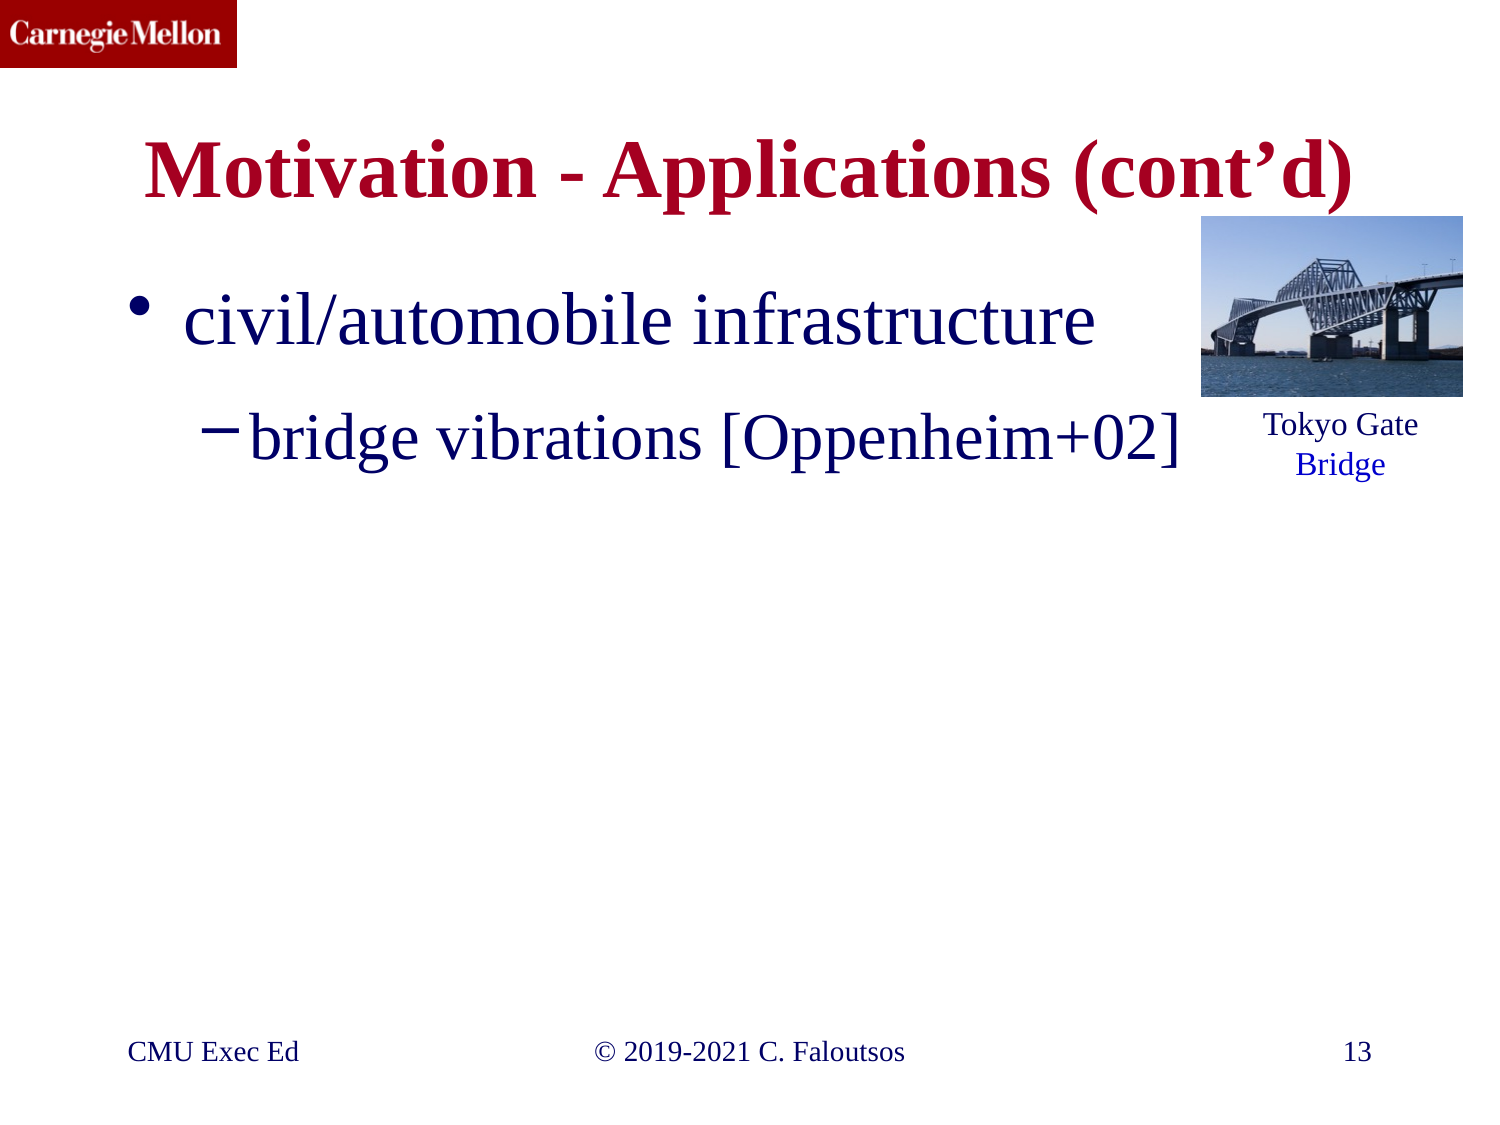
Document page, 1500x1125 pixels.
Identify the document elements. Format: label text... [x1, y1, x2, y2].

footer ©️ 2019-2021 C. Faloutsos [512, 1025, 988, 1101]
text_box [1201, 215, 1465, 439]
title Motivation - Applications (cont’d) [112, 107, 1388, 221]
picture [0, 0, 237, 68]
slide_number 13 [1074, 1025, 1388, 1101]
slide_number CMU Exec Ed [112, 1025, 426, 1101]
list civil/automobile infrastructure bridge vibrations [Oppenheim+02] [112, 261, 1388, 1025]
